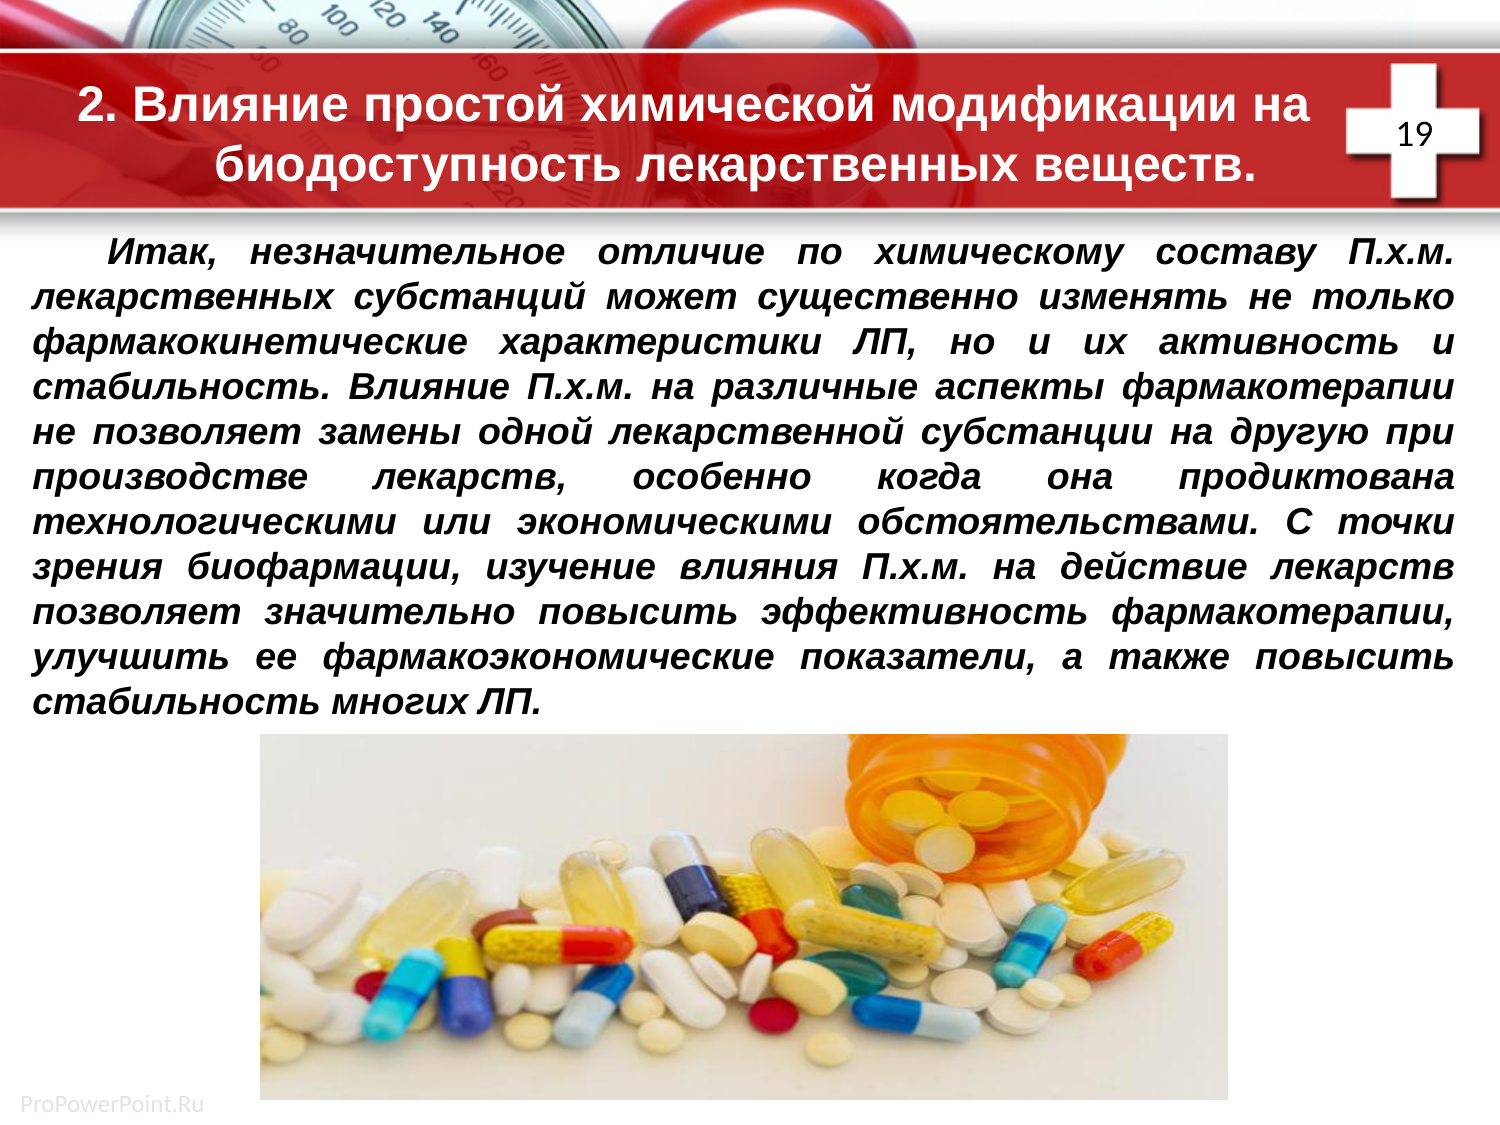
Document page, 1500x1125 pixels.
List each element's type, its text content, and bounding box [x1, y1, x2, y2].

picture [0, 0, 1500, 107]
text_box 19 [1326, 40, 1500, 219]
picture [0, 156, 1500, 1125]
text_box Итак, незначительное отличие по химическому составу П.х.м. лекарственных субстанций может существенно изменять не только фармакокинетические характеристики ЛП, но и их активность и стабильность. Влияние П.х.м. на различные аспекты фармакотерапии не позволяет замены одной лекарственной субстанции на другую при производстве лекарств, особенно когда она продиктована технологическими или экономическими обстоятельствами. С точки зрения биофармации, изучение влияния П.х.м. на действие лекарств позволяет значительно повысить эффективность фармакотерапии, улучшить ее фармакоэкономические показатели, а также повысить стабильность многих ЛП. [17, 219, 1471, 730]
title 2. Влияние простой химической модификации на биодоступность лекарственных веществ. [0, 42, 1388, 220]
